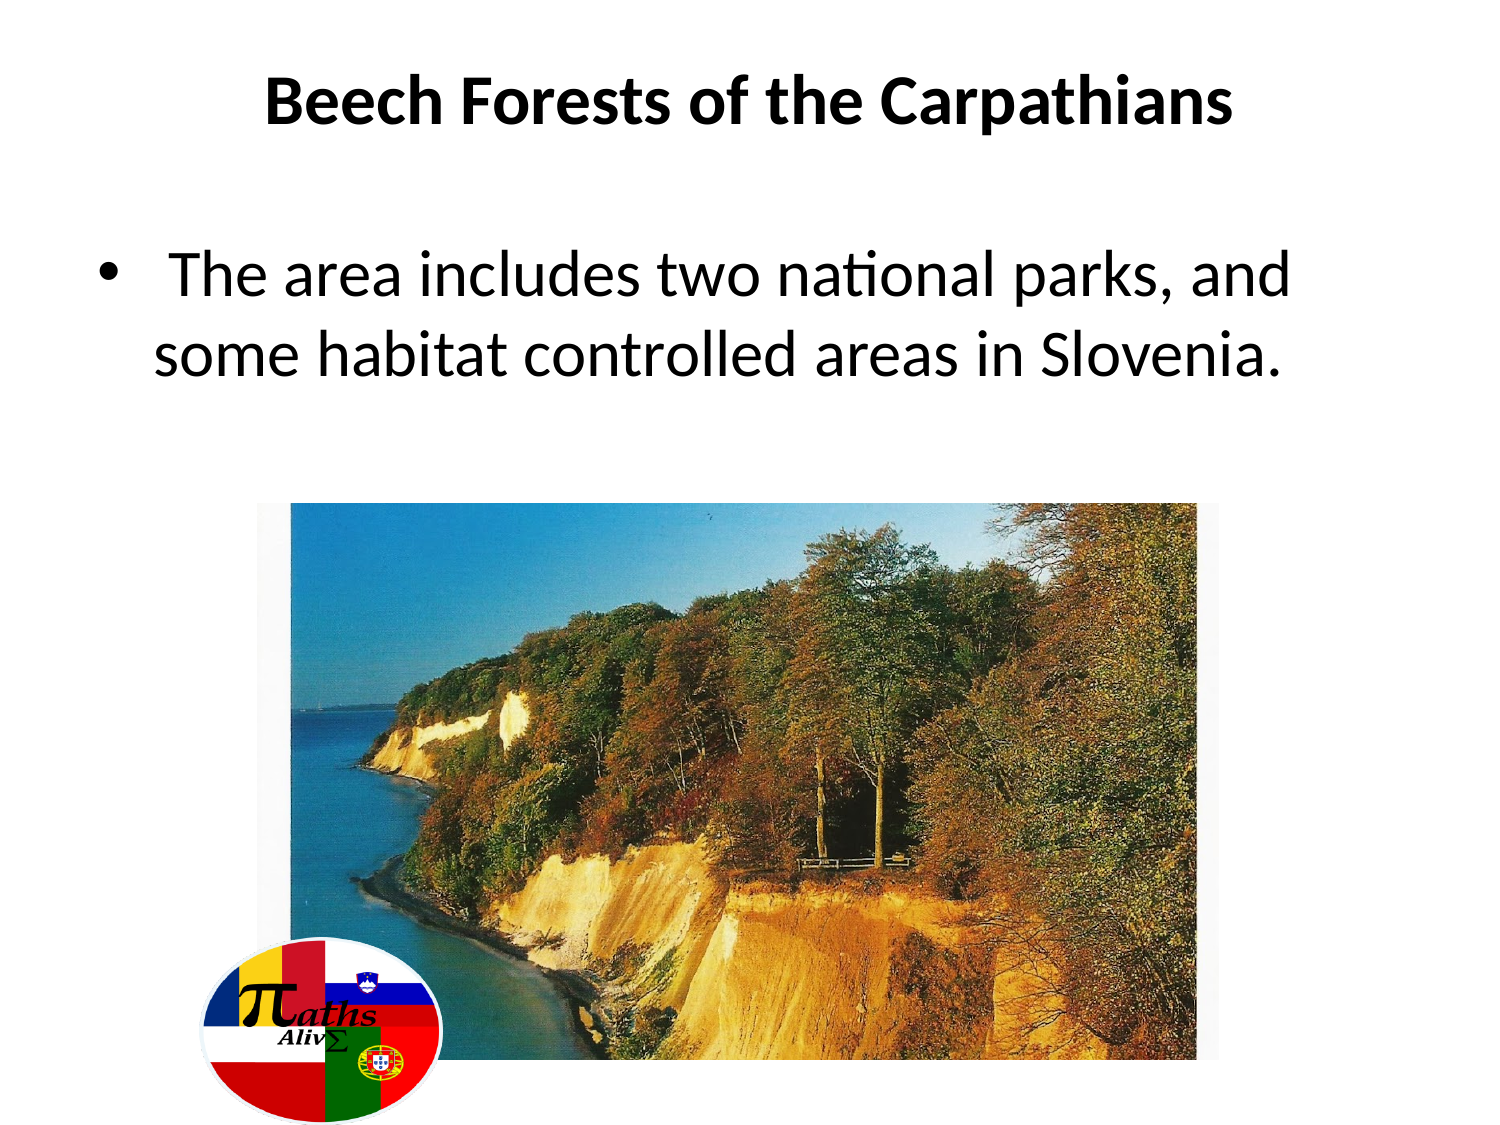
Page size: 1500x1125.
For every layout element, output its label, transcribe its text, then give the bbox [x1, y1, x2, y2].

title Beech Forests of the Carpathians [75, 45, 1425, 233]
list The area includes two national parks, and some habitat controlled areas in Slovenia. [82, 222, 1432, 750]
picture [198, 503, 1219, 1125]
